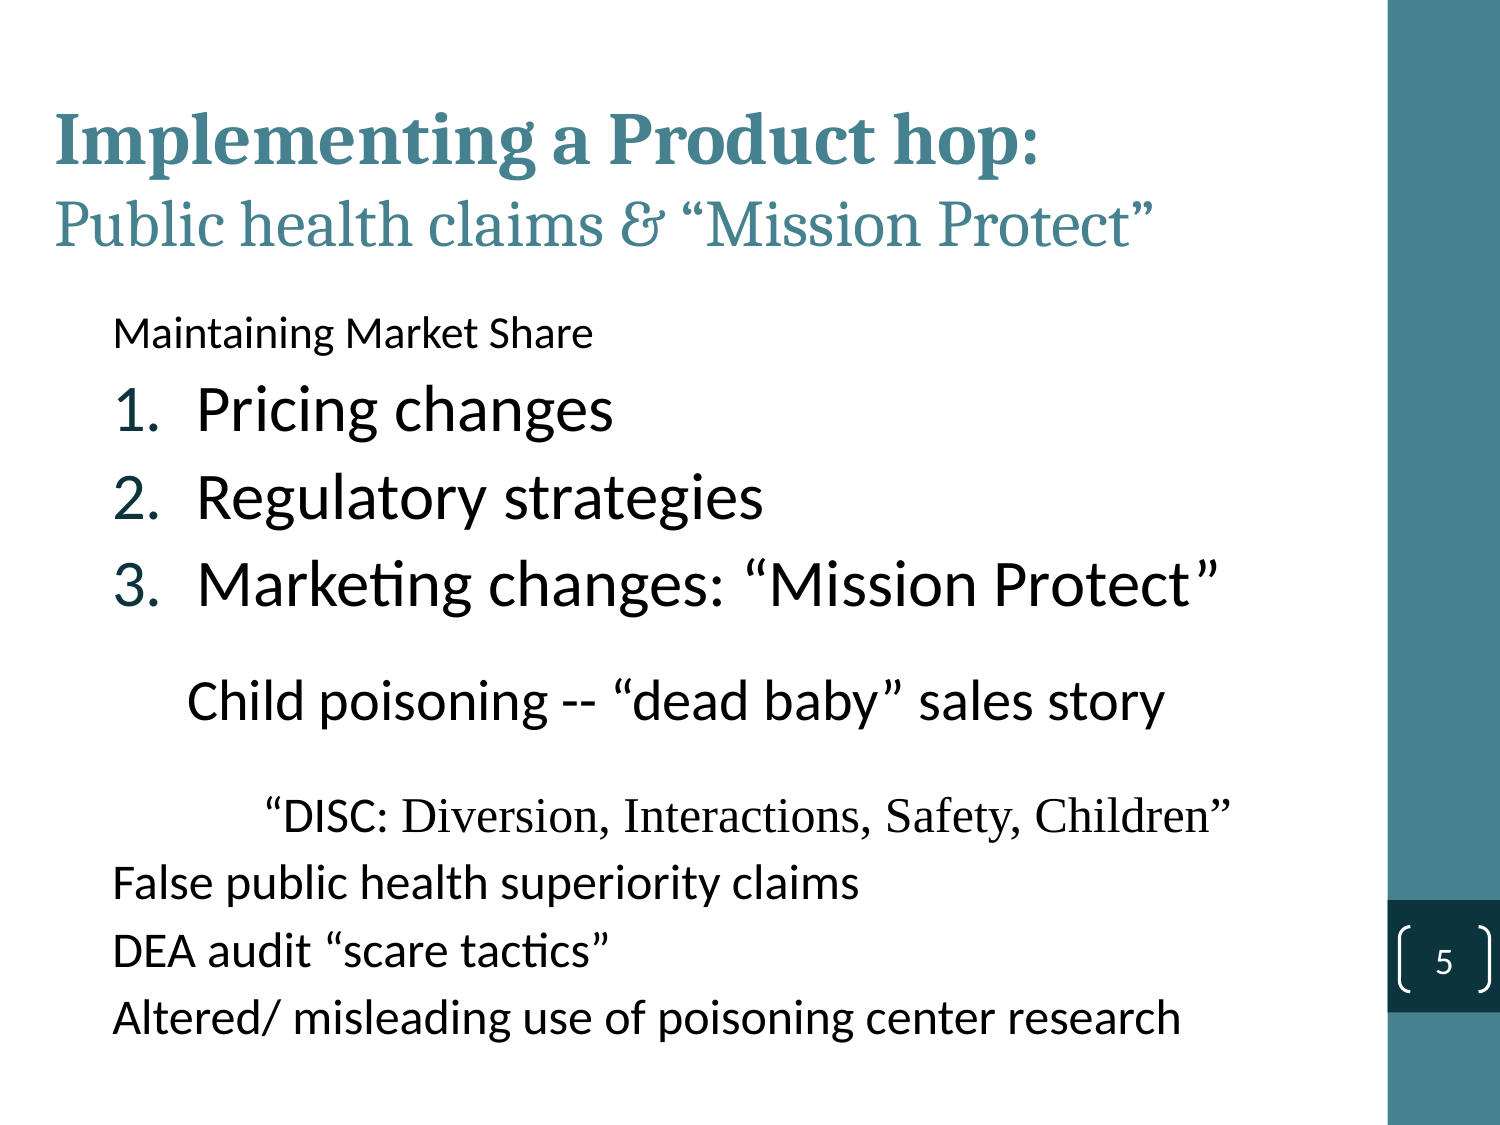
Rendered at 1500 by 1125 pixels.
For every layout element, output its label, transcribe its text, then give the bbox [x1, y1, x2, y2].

title Implementing a Product hop: Public health claims & “Mission Protect” [39, 81, 1361, 269]
list Maintaining Market Share Pricing changes Regulatory strategies Marketing changes: “Mission Protect” Child poisoning -- “dead baby” sales story “DISC: Diversion, Interactions, Safety, Children” False public health superiority claims DEA audit “scare tactics” Altered/ misleading use of poisoning center research [78, 295, 1322, 992]
slide_number 5 [1397, 925, 1492, 994]
